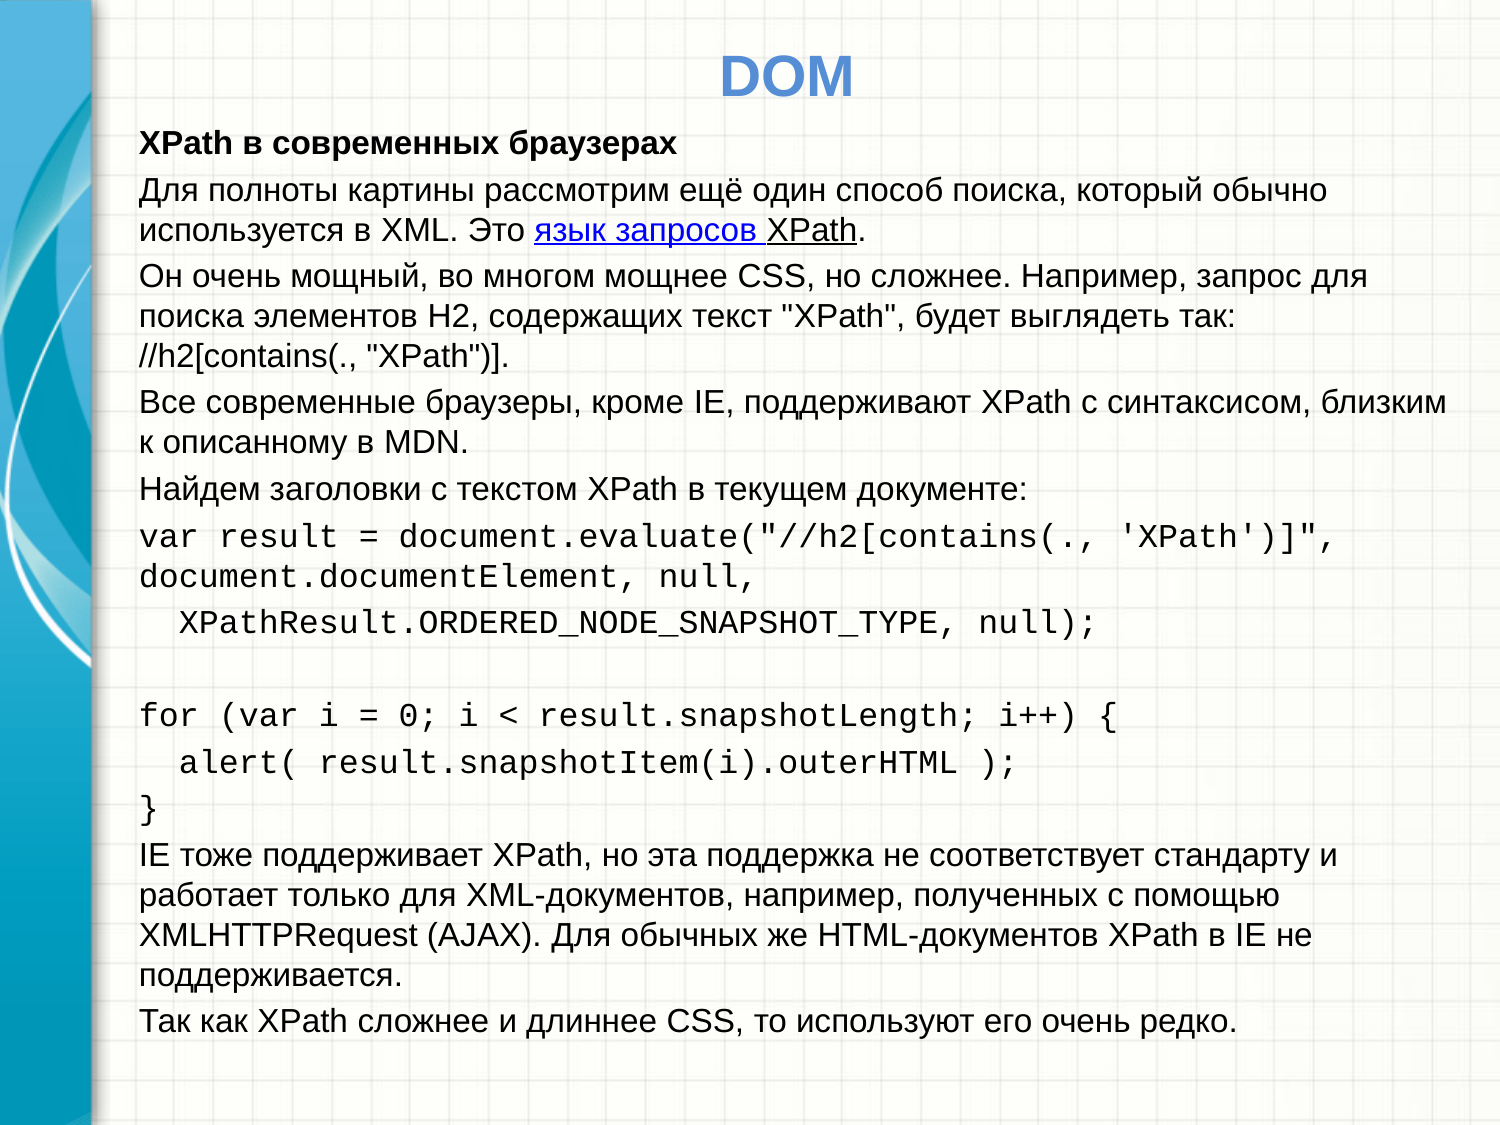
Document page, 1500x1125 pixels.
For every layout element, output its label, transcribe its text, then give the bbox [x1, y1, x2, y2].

list XPath в современных браузерах Для полноты картины рассмотрим ещё один способ поиска, который обычно используется в XML. Это язык запросов XPath. Он очень мощный, во многом мощнее CSS, но сложнее. Например, запрос для поиска элементов H2, содержащих текст "XPath", будет выглядеть так: //h2[contains(., "XPath")]. Все современные браузеры, кроме IE, поддерживают XPath с синтаксисом, близким к описанному в MDN. Найдем заголовки с текстом XPath в текущем документе: var result = document.evaluate("//h2[contains(., 'XPath')]", document.documentElement, null, XPathResult.ORDERED_NODE_SNAPSHOT_TYPE, null); for (var i = 0; i < result.snapshotLength; i++) { alert( result.snapshotItem(i).outerHTML ); } IE тоже поддерживает XPath, но эта поддержка не соответствует стандарту и работает только для XML-документов, например, полученных с помощью XMLHTTPRequest (AJAX). Для обычных же HTML-документов XPath в IE не поддерживается. Так как XPath сложнее и длиннее CSS, то используют его очень редко. [123, 113, 1471, 1059]
title DOM [125, 44, 1450, 102]
picture [0, 0, 1500, 1125]
